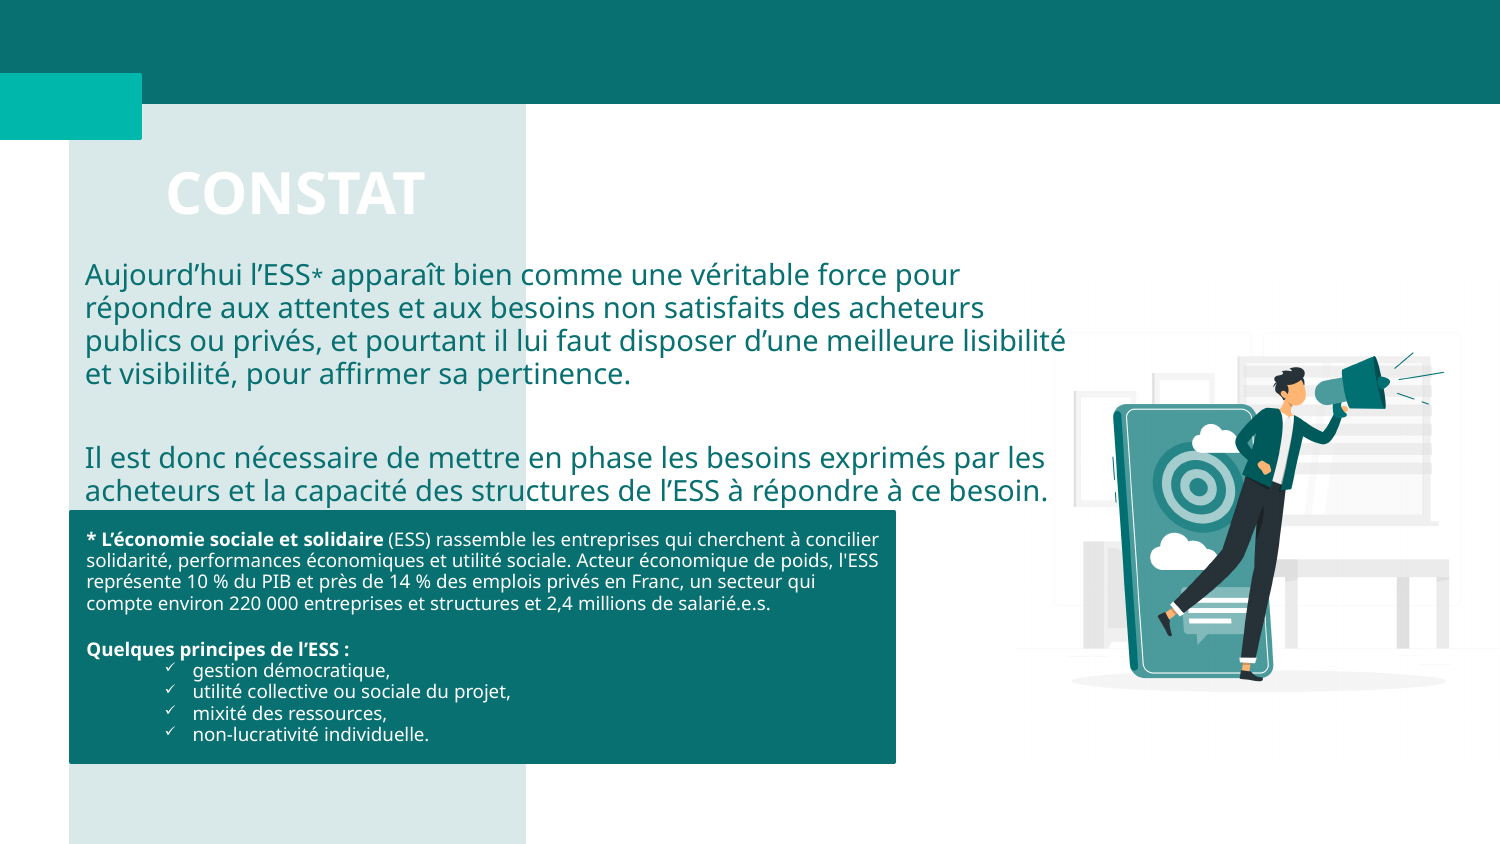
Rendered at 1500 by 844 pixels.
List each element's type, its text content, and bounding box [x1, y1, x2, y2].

text_box Aujourd’hui l’ESS* apparaît bien comme une véritable force pour répondre aux attentes et aux besoins non satisfaits des acheteurs publics ou privés, et pourtant il lui faut disposer d’une meilleure lisibilité et visibilité, pour affirmer sa pertinence. Il est donc nécessaire de mettre en phase les besoins exprimés par les acheteurs et la capacité des structures de l’ESS à répondre à ce besoin. [69, 243, 1104, 489]
text_box [0, 0, 1500, 104]
text_box [0, 73, 142, 140]
text_box * L’économie sociale et solidaire (ESS) rassemble les entreprises qui cherchent à concilier solidarité, performances économiques et utilité sociale. Acteur économique de poids, l'ESS représente 10 % du PIB et près de 14 % des emplois privés en Franc, un secteur qui compte environ 220 000 entreprises et structures et 2,4 millions de salarié.e.s. Quelques principes de l’ESS : [71, 514, 894, 725]
text_box [69, 489, 526, 510]
text_box [69, 510, 896, 764]
text_box gestion démocratique, utilité collective ou sociale du projet, mixité des ressources, non-lucrativité individuelle. [149, 653, 900, 754]
text_box [69, 764, 526, 844]
text_box [69, 104, 526, 243]
title CONSTAT [69, 140, 523, 236]
picture [1017, 279, 1500, 763]
